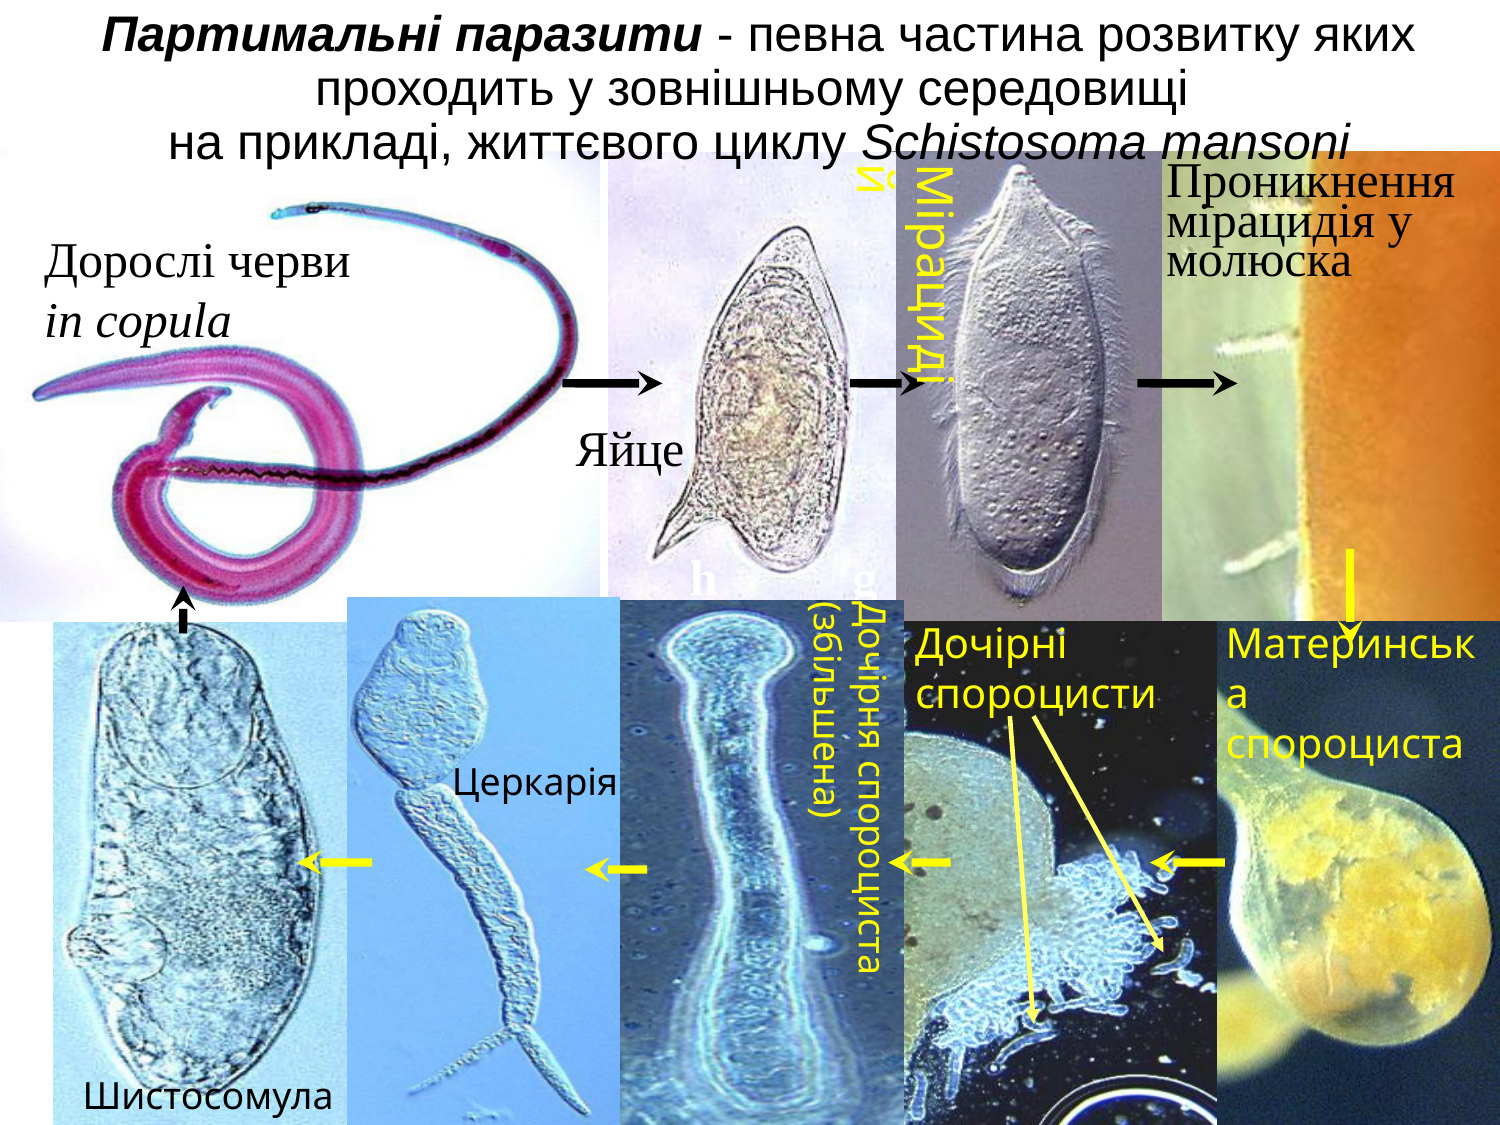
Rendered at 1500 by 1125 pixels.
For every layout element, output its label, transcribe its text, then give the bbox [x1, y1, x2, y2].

picture [0, 150, 1500, 1125]
title Партимальні паразити - певна частина розвитку яких проходить у зовнішньому середовищі на прикладі, життєвого циклу Schistosoma mansoni [17, 0, 1500, 153]
